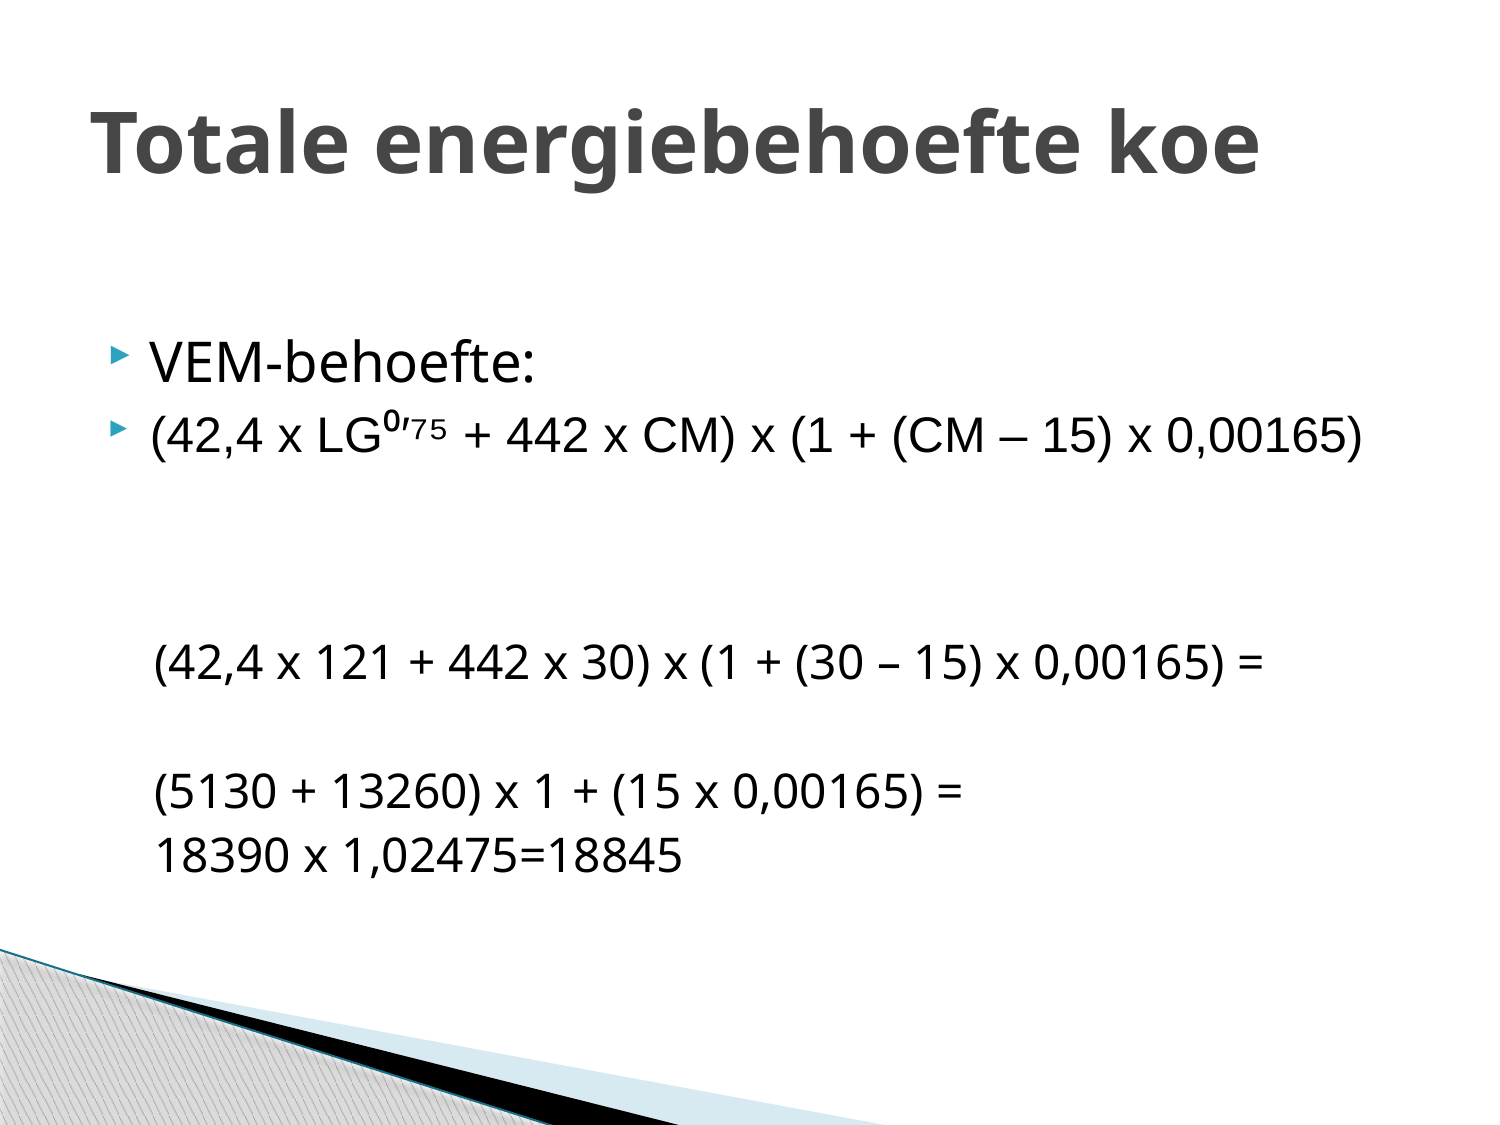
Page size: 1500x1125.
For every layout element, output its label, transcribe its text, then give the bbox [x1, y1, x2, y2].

list VEM-behoefte: (42,4 x LG⁰′⁷⁵ + 442 x CM) x (1 + (CM – 15) x 0,00165) (42,4 x 121 + 442 x 30) x (1 + (30 – 15) x 0,00165) = (5130 + 13260) x 1 + (15 x 0,00165) = 18390 x 1,02475=18845 [75, 243, 1425, 986]
title Totale energiebehoefte koe [75, 45, 1425, 233]
